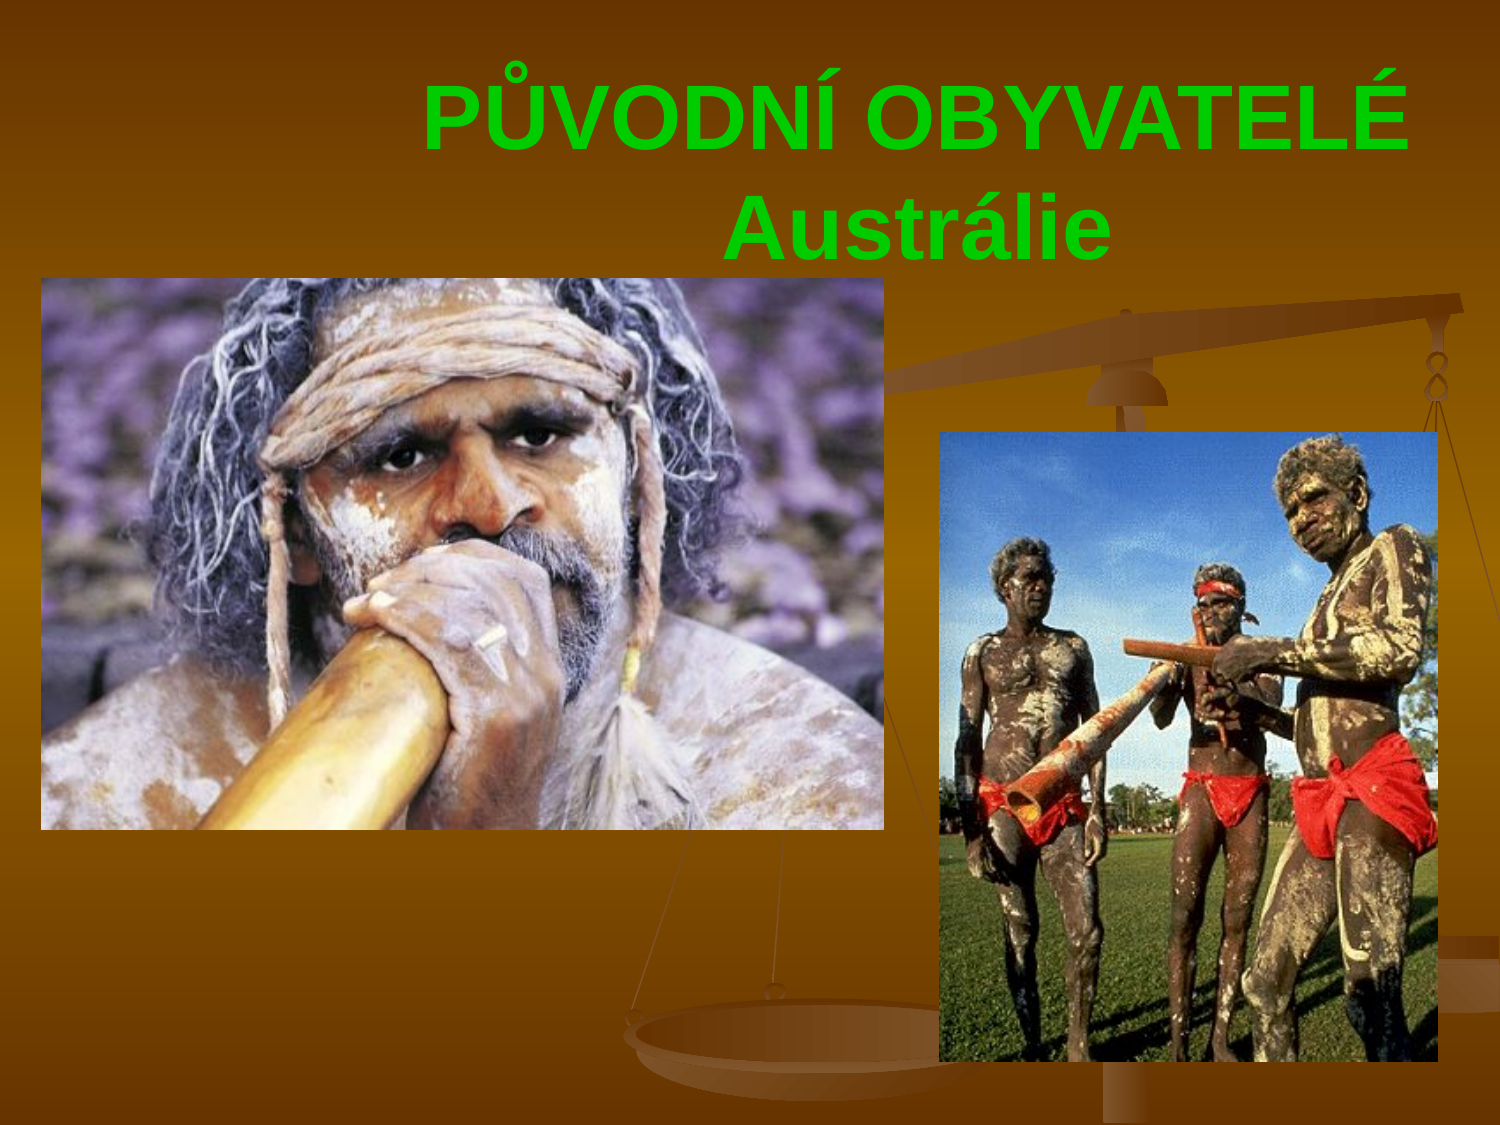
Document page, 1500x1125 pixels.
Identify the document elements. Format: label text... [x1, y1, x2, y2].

title PŮVODNÍ OBYVATELÉ Austrálie [241, 54, 1500, 282]
picture [40, 278, 884, 830]
picture [938, 432, 1438, 1062]
